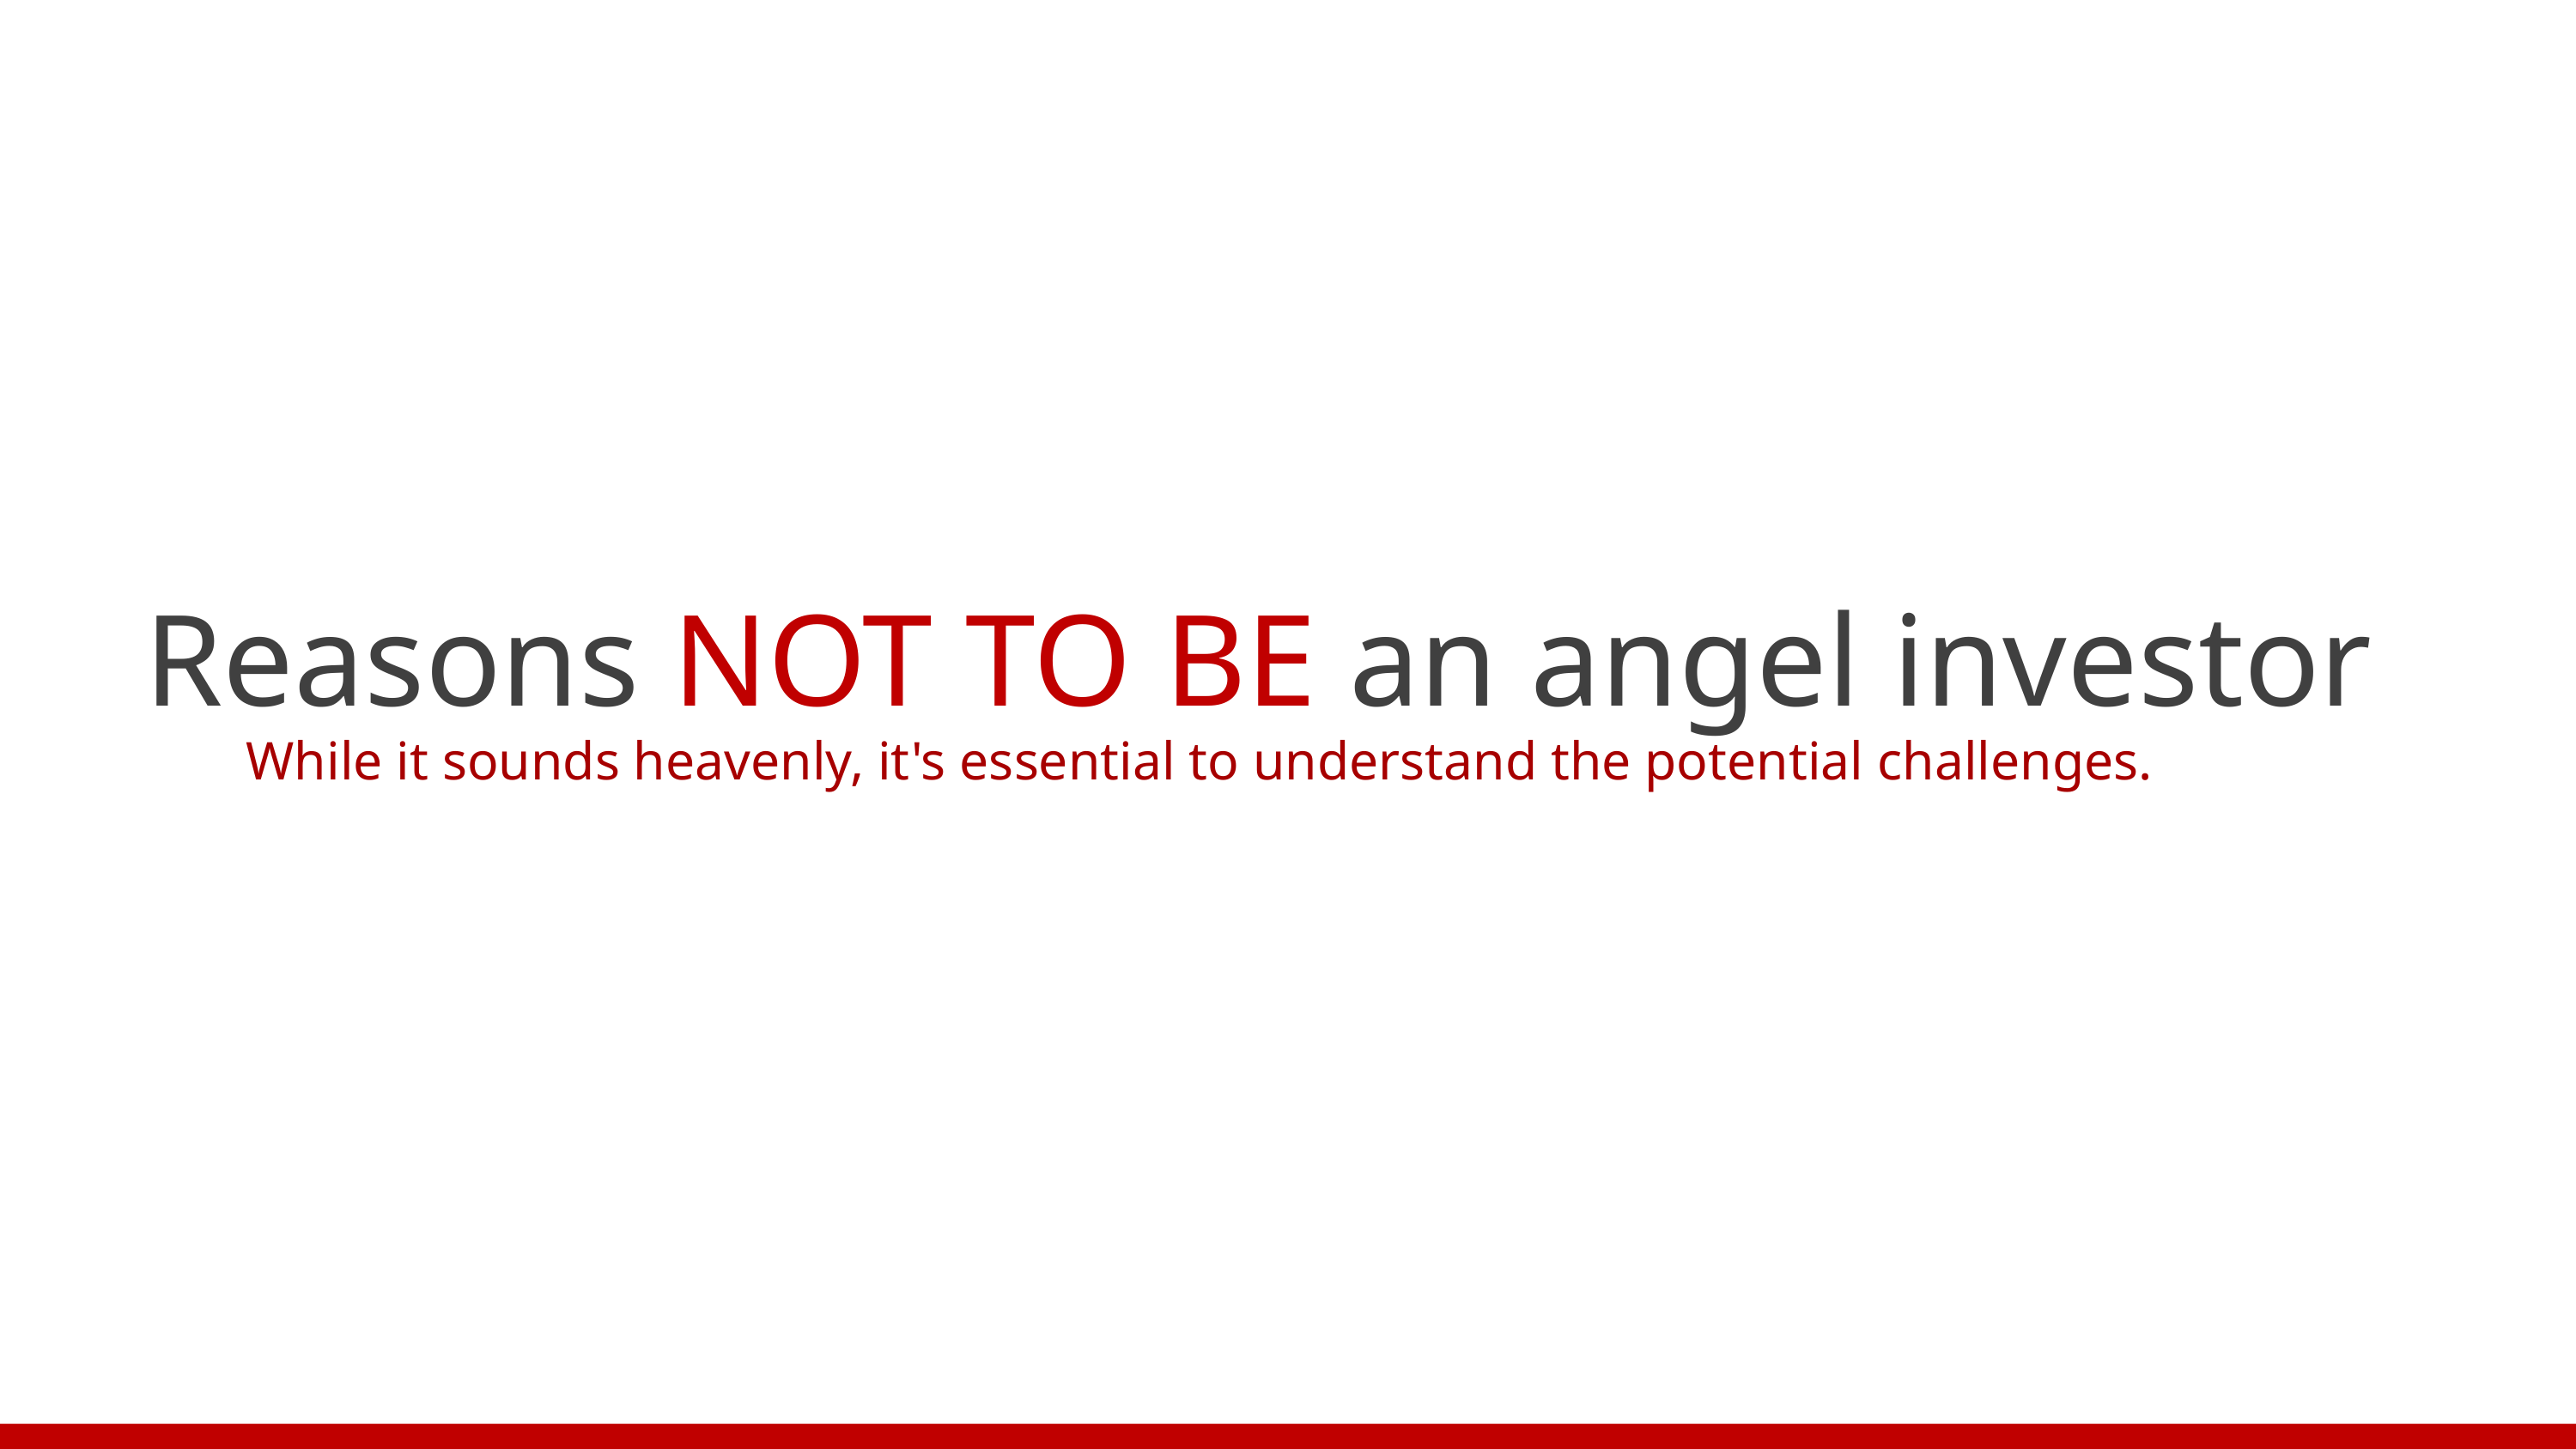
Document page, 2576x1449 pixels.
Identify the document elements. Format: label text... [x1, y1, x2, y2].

text_box While it sounds heavenly, it's essential to understand the potential challenges. [236, 717, 2177, 791]
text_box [0, 1423, 2576, 1449]
text_box Reasons NOT TO BE an angel investor [144, 555, 2497, 732]
